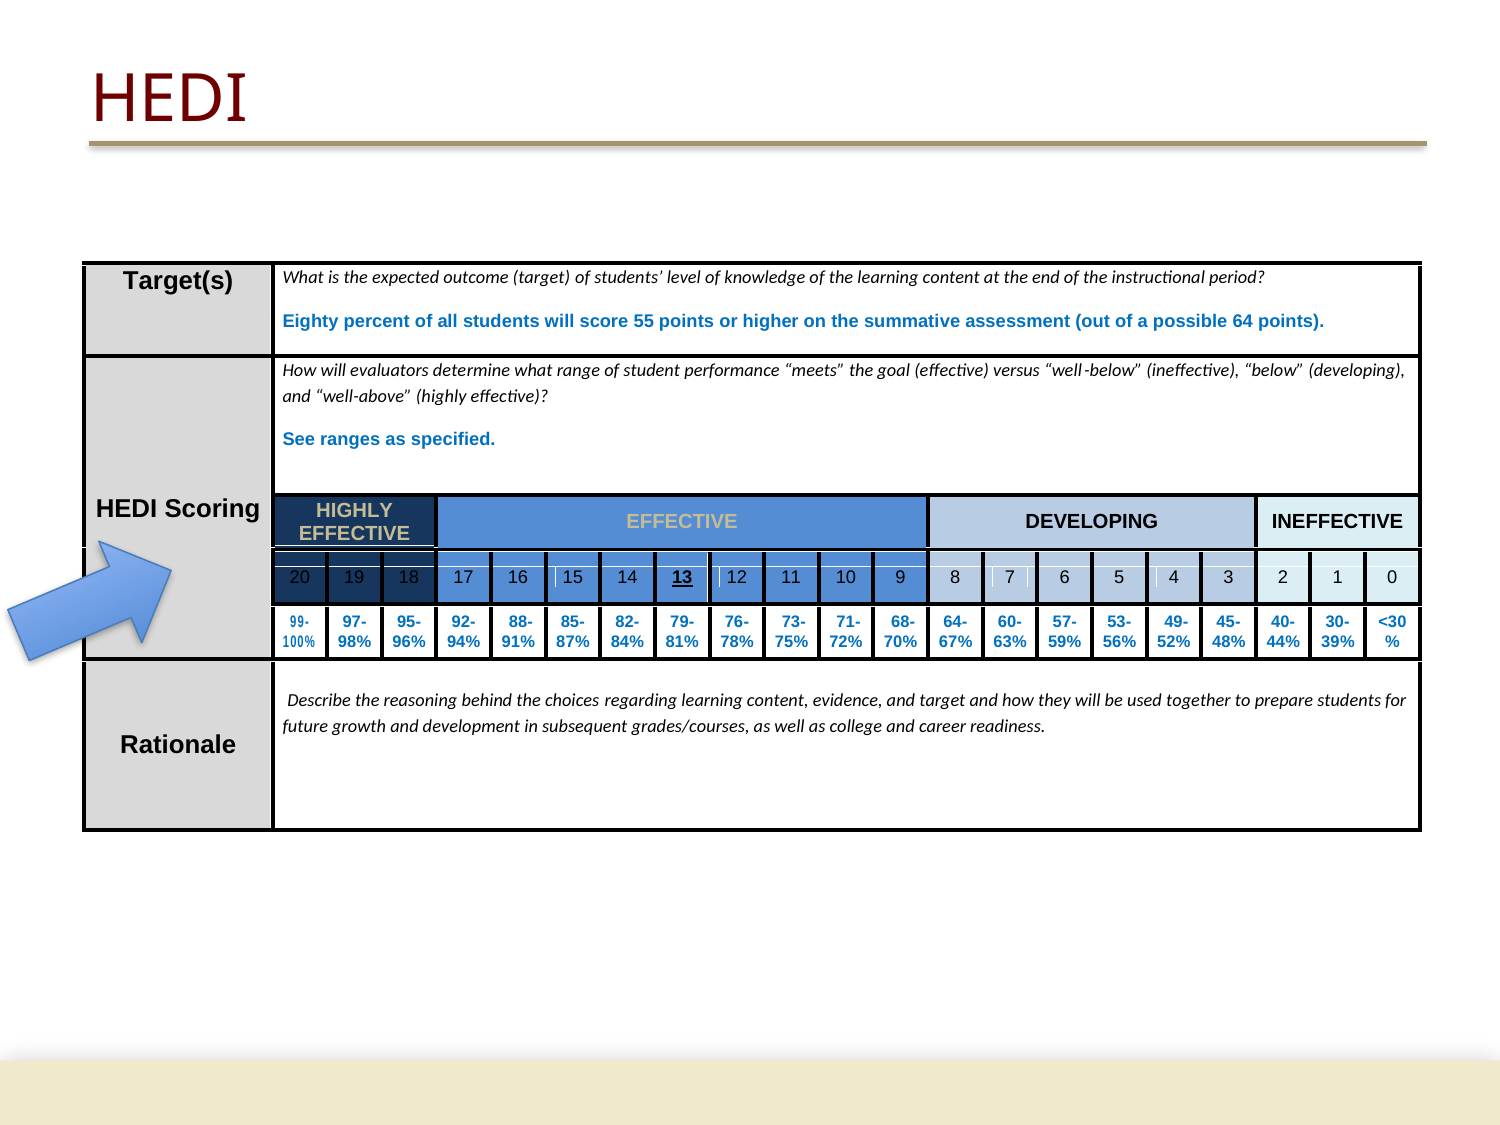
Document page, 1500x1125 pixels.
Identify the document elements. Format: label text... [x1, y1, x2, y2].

text_box [7, 583, 67, 662]
picture [72, 261, 1424, 881]
title HEDI [75, 45, 1425, 144]
